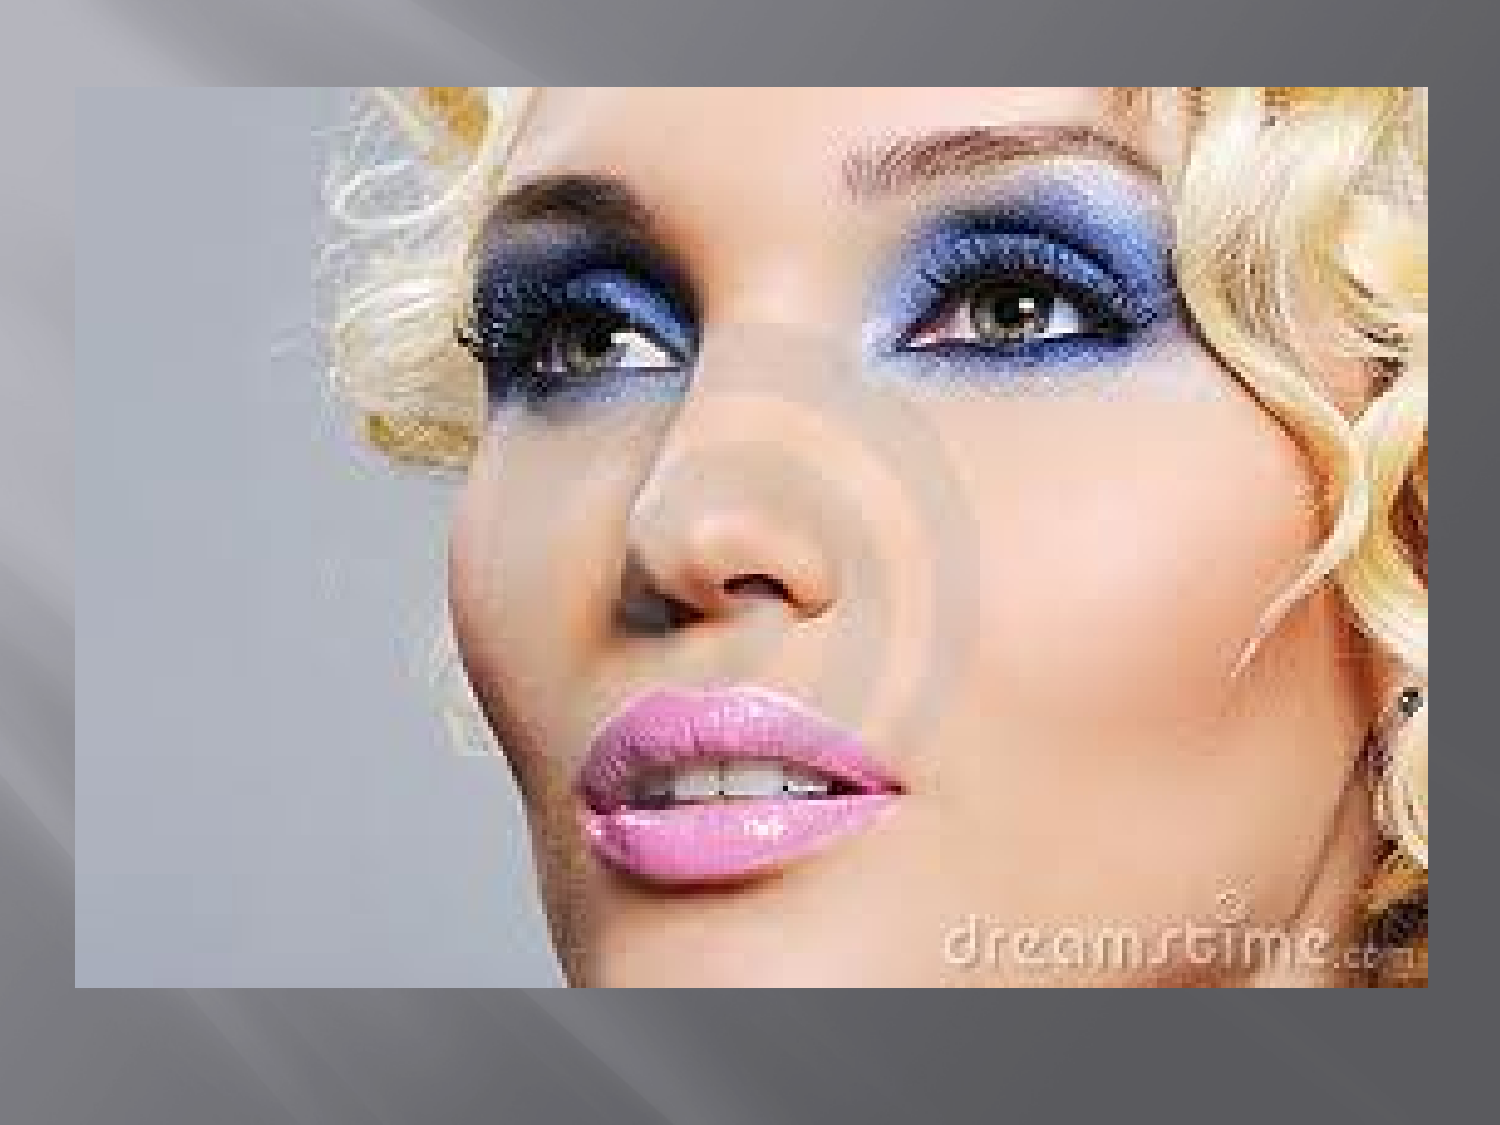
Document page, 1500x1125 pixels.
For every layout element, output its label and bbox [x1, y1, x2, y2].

picture [74, 87, 1428, 988]
